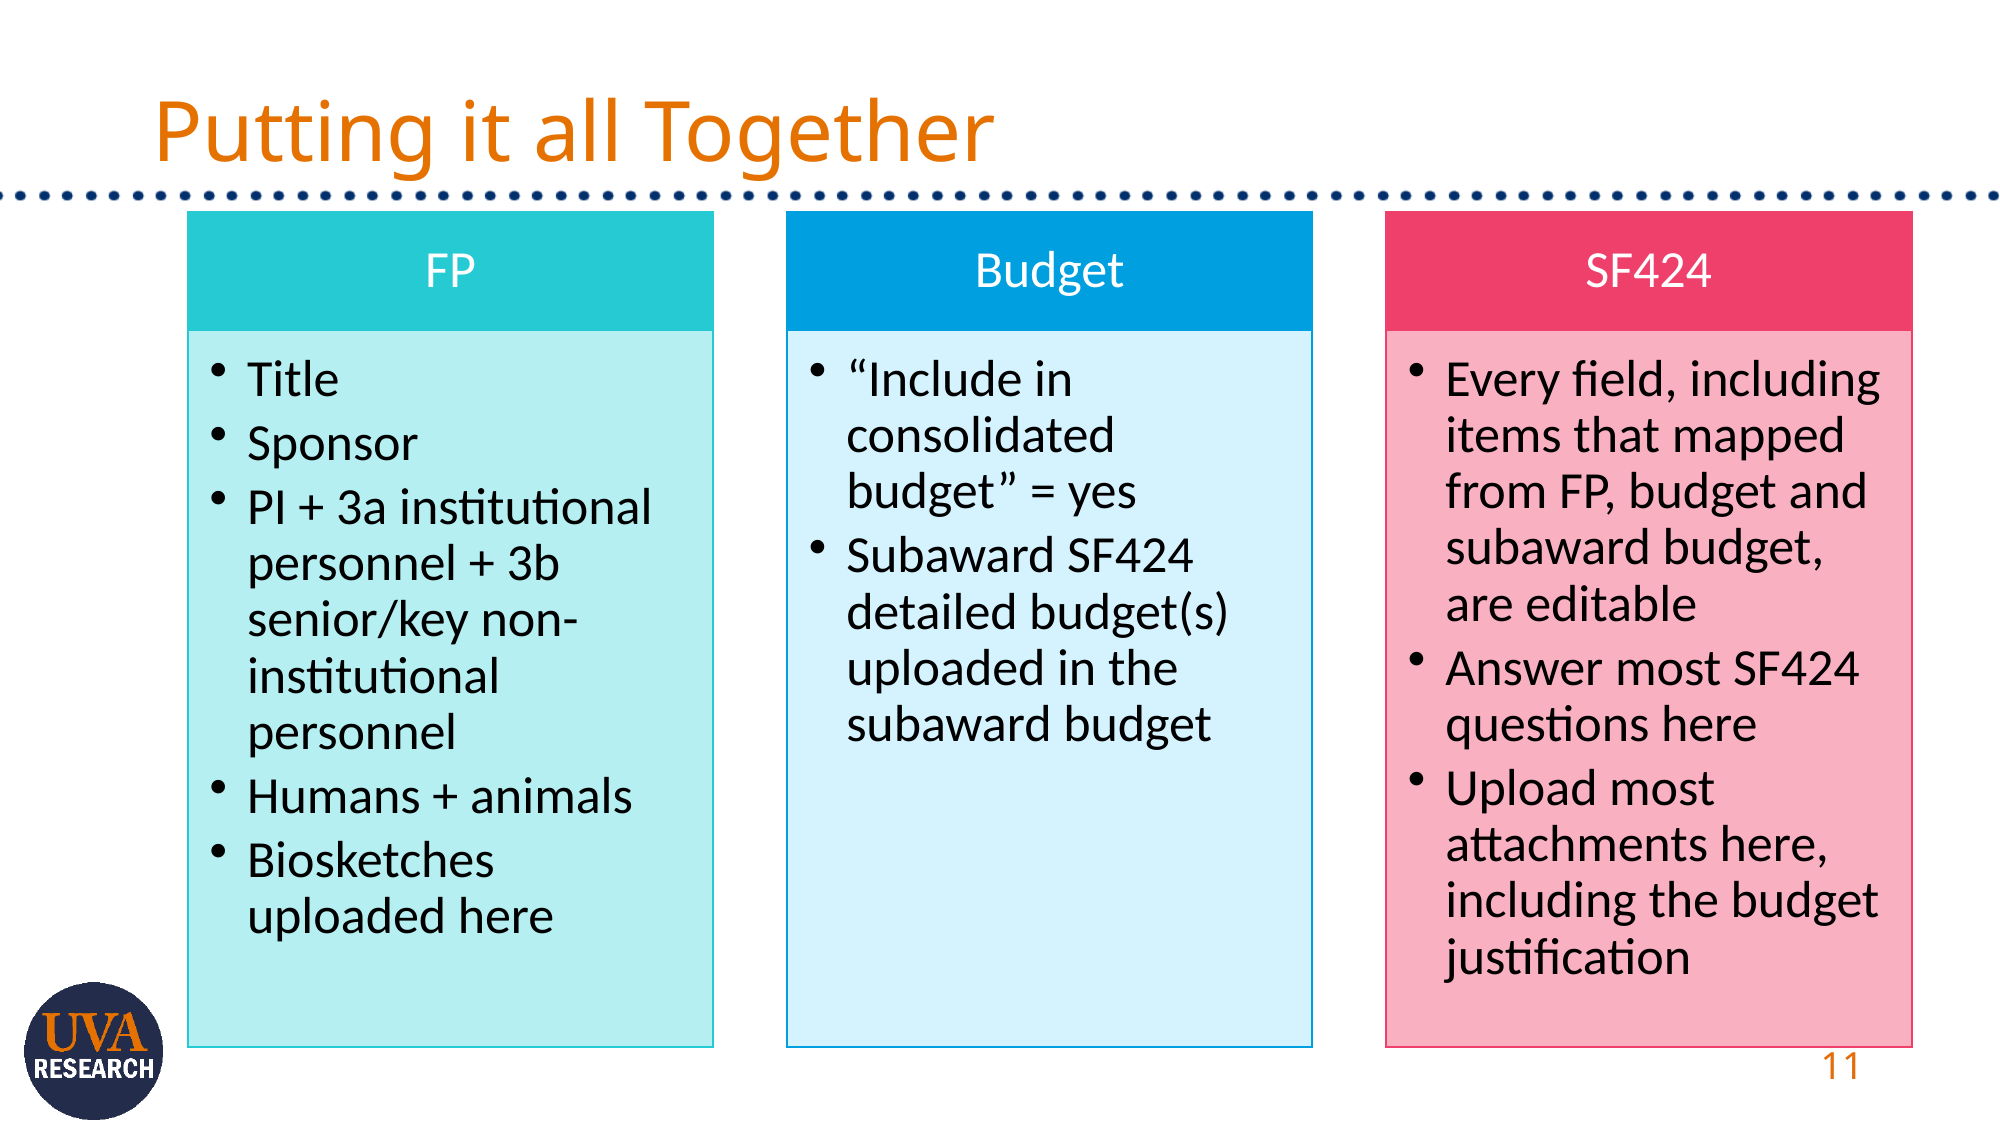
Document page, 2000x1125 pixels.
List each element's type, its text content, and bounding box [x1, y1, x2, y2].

picture [24, 982, 163, 1120]
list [187, 199, 1913, 1059]
picture [0, 180, 187, 212]
picture [1862, 180, 2000, 212]
title Putting it all Together [137, 60, 1862, 210]
